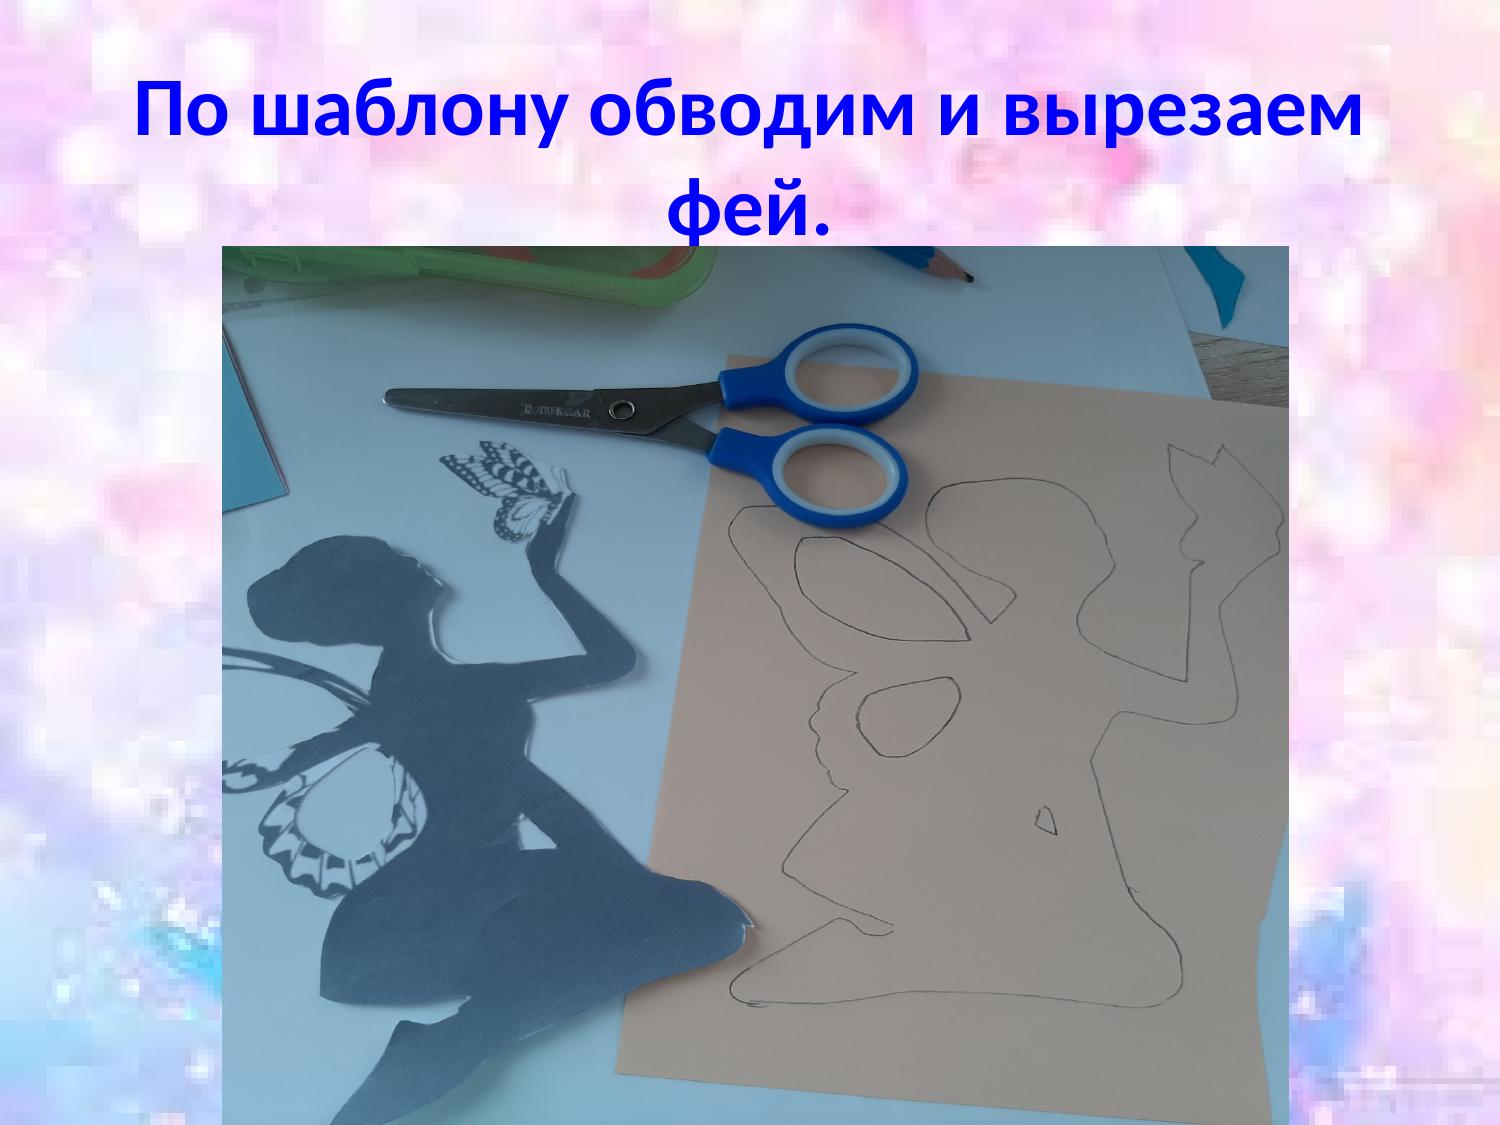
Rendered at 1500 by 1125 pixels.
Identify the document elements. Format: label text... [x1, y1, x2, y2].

picture [0, 0, 1500, 1125]
title По шаблону обводим и вырезаем фей. [75, 45, 1425, 233]
